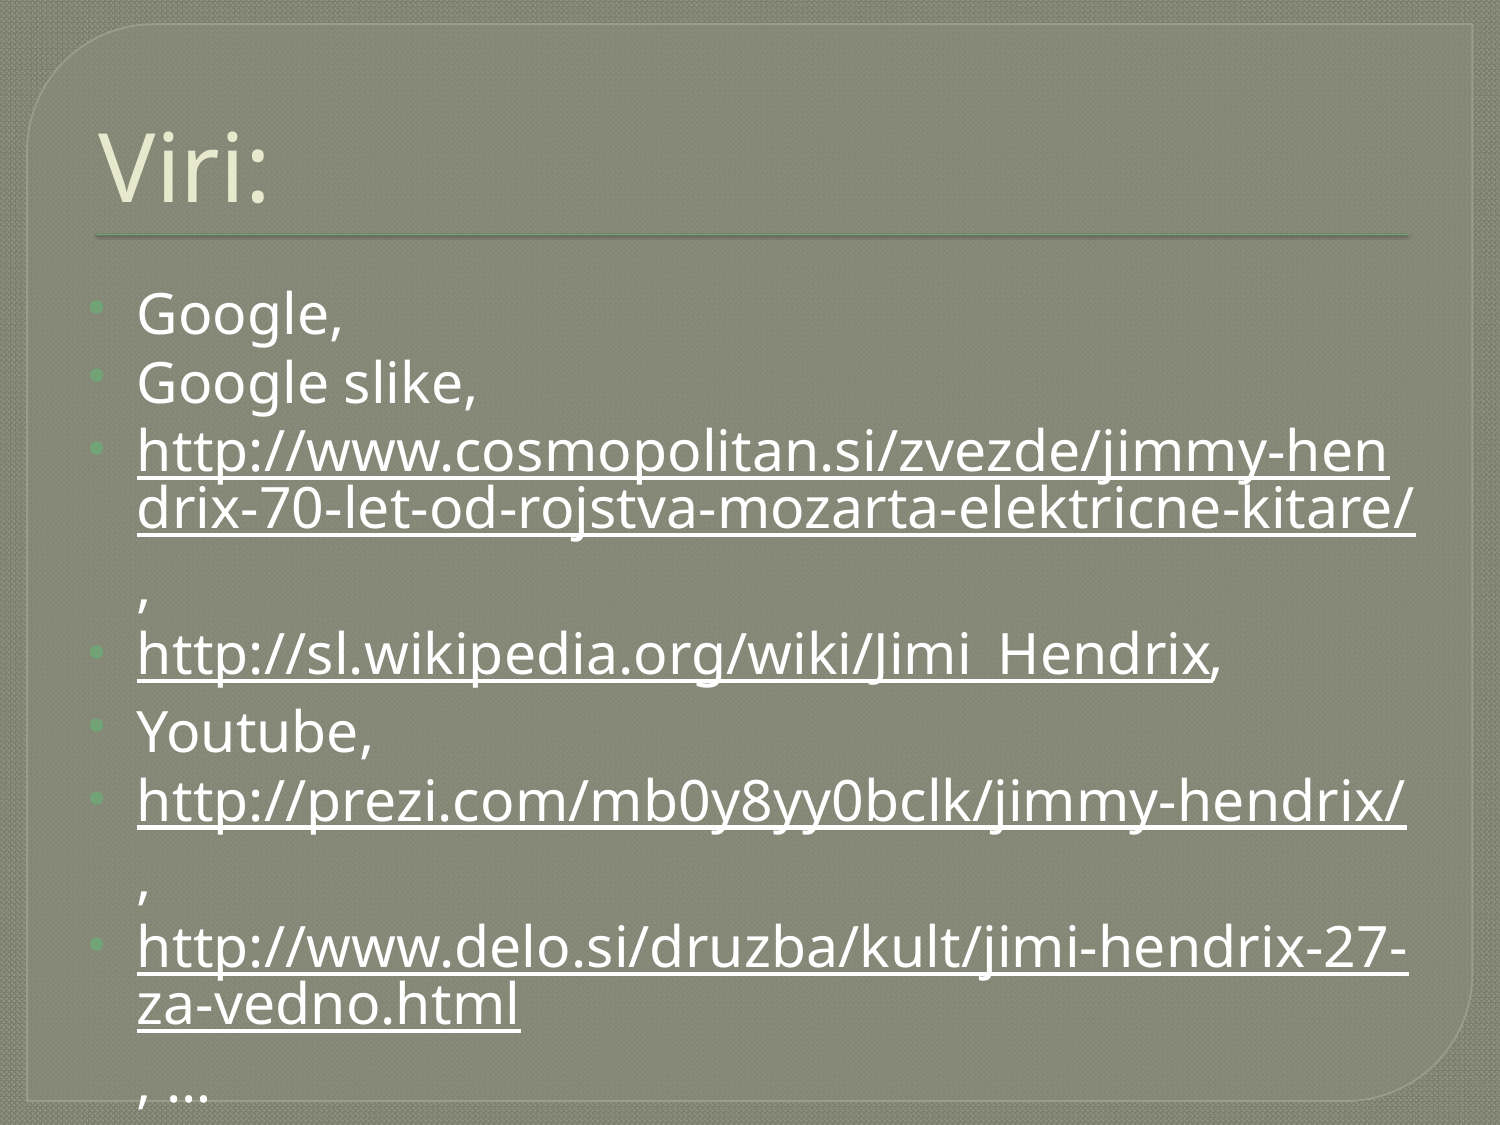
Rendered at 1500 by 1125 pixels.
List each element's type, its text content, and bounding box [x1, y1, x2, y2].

picture [0, 0, 1500, 1125]
title Viri: [75, 41, 1425, 230]
list Google, Google slike, http://www.cosmopolitan.si/zvezde/jimmy-hendrix-70-let-od-rojstva-mozarta-elektricne-kitare/, http://sl.wikipedia.org/wiki/Jimi_Hendrix, Youtube, http://prezi.com/mb0y8yy0bclk/jimmy-hendrix/, http://www.delo.si/druzba/kult/jimi-hendrix-27-za-vedno.html, … [75, 270, 1425, 1013]
